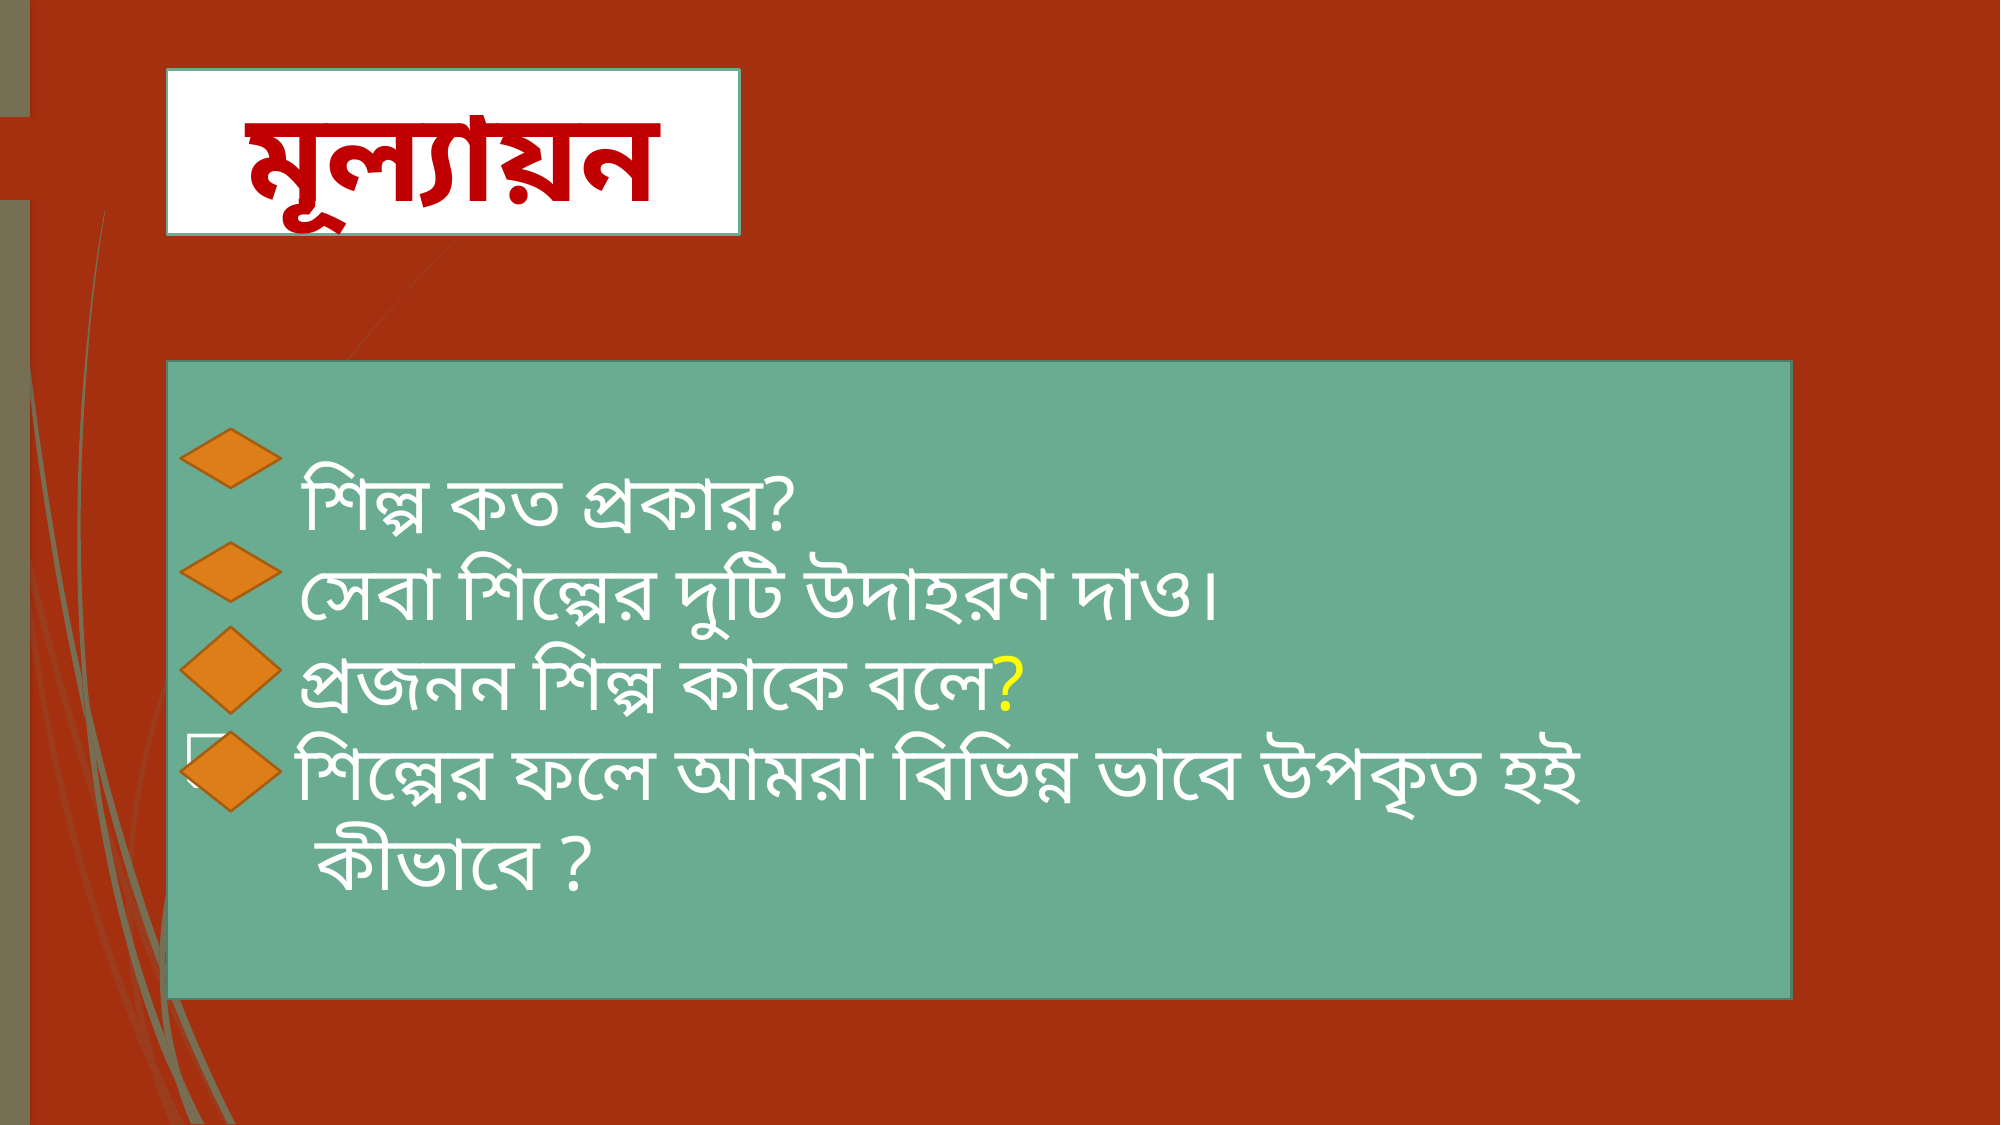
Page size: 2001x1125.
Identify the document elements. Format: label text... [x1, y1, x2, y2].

text_box [179, 427, 283, 490]
text_box [179, 541, 283, 603]
text_box [179, 730, 283, 813]
text_box [179, 625, 283, 715]
text_box মূল্যায়ন [166, 68, 741, 236]
text_box শিল্প কত প্রকার? সেবা শিল্পের দুটি উদাহরণ দাও। প্রজনন শিল্প কাকে বলে? শিল্পের ফলে আমরা বিভিন্ন ভাবে উপকৃত হই কীভাবে ? [166, 360, 1793, 1000]
